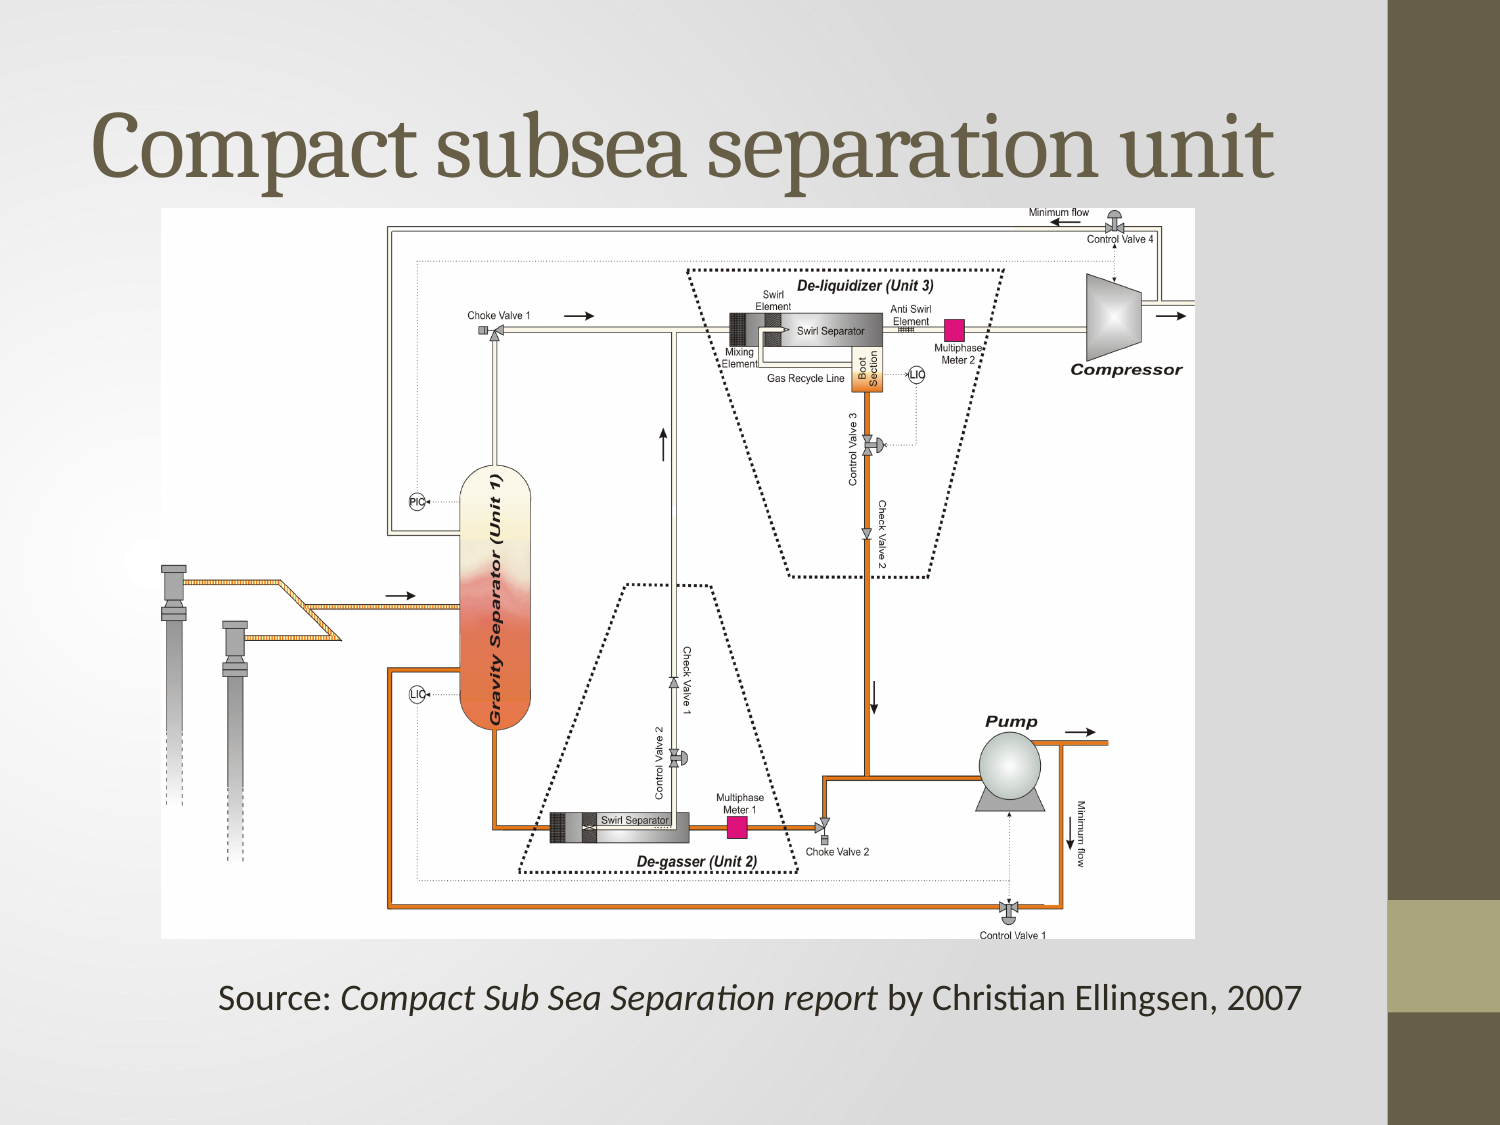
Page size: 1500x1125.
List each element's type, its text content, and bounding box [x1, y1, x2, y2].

text_box Source: Compact Sub Sea Separation report by Christian Ellingsen, 2007 [203, 965, 1319, 1025]
title Compact subsea separation unit [76, 45, 1353, 233]
list [75, 262, 1325, 1050]
picture [160, 207, 1195, 939]
